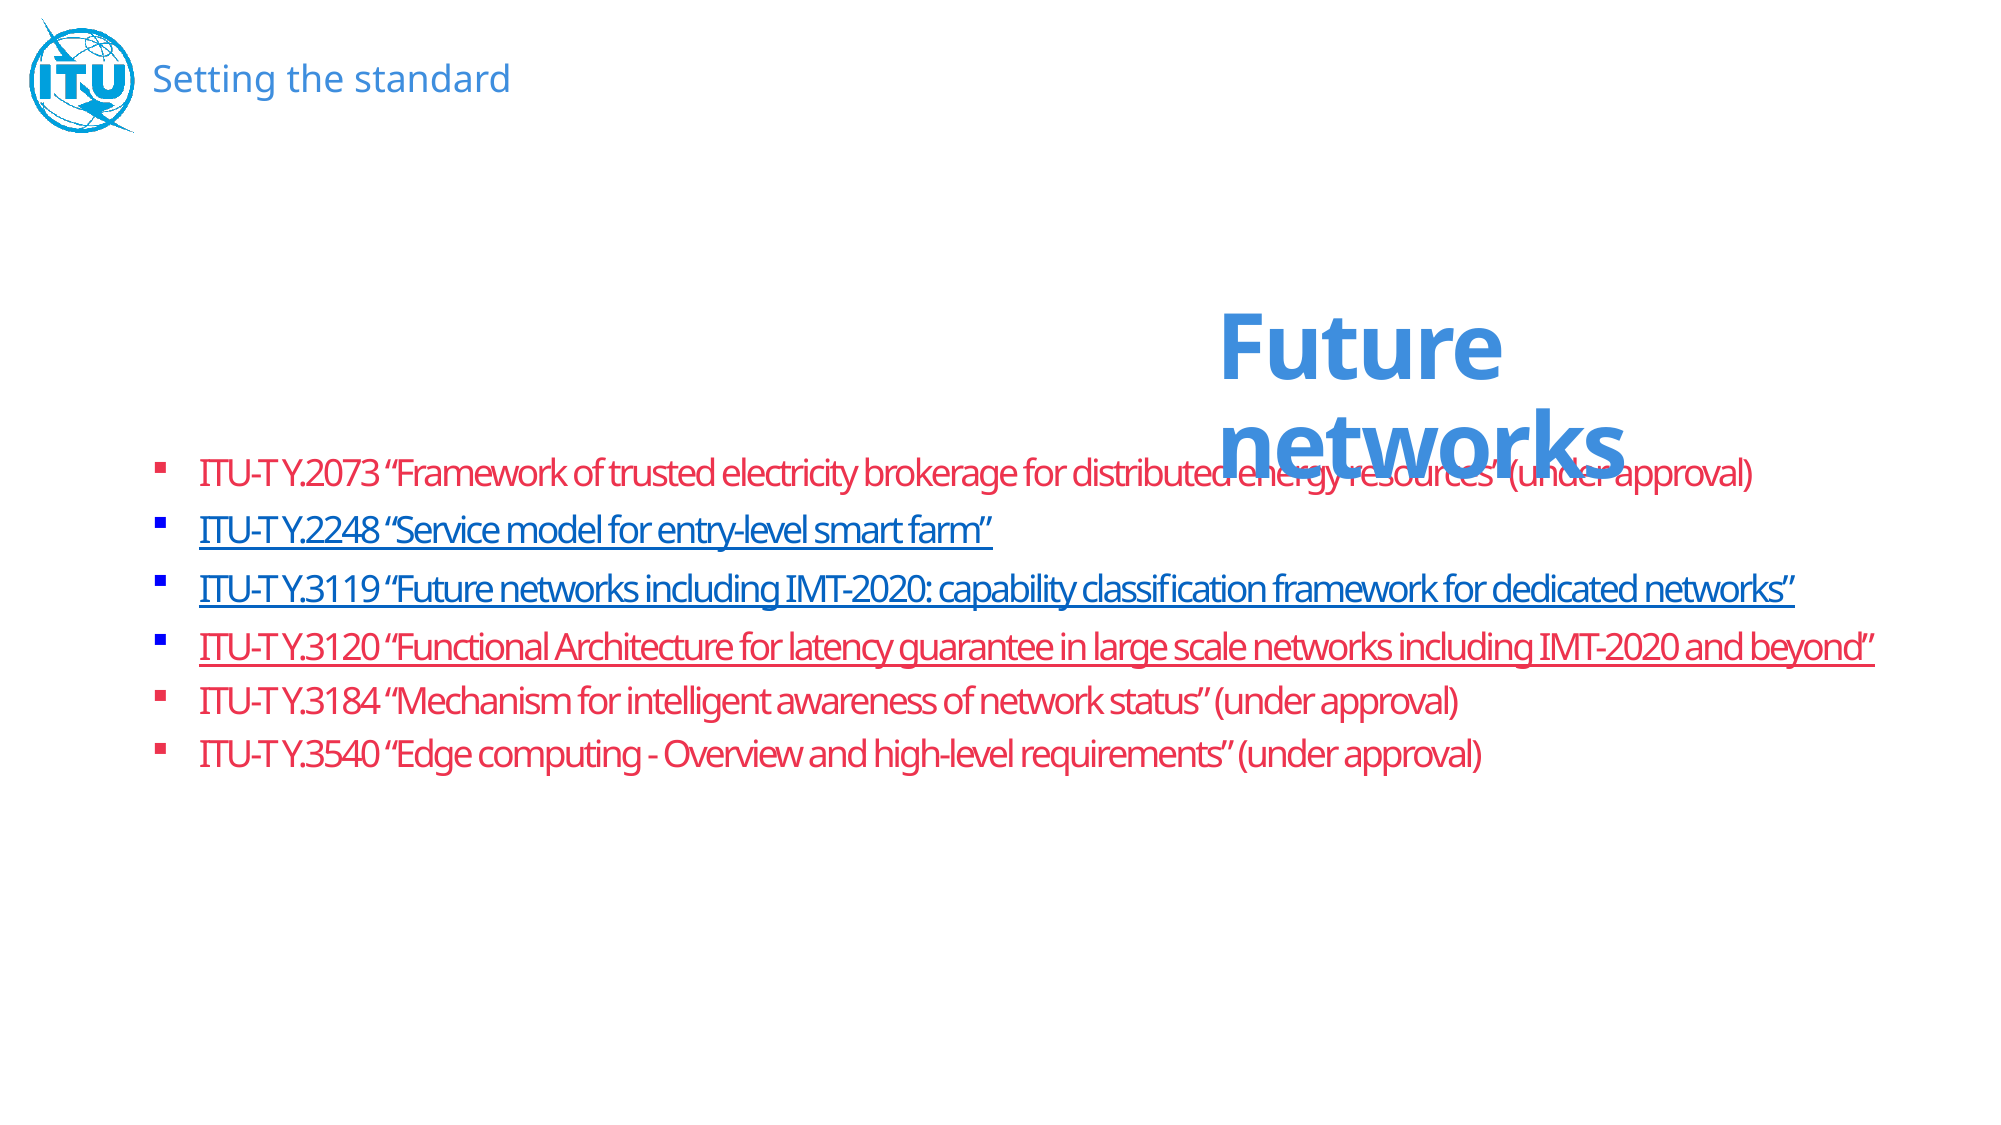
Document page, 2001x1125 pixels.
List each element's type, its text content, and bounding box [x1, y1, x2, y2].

picture [87, 41, 94, 47]
text_box ITU-T Y.2073 “Framework of trusted electricity brokerage for distributed energy resources” (under approval) ITU-T Y.2248 “Service model for entry-level smart farm” ITU-T Y.3119 “Future networks including IMT-2020: capability classification framework for dedicated networks” ITU-T Y.3120 “Functional Architecture for latency guarantee in large scale networks including IMT-2020 and beyond” ITU-T Y.3184 “Mechanism for intelligent awareness of network status” (under approval) ITU-T Y.3540 “Edge computing - Overview and high-level requirements” (under approval) [136, 446, 2000, 576]
picture [89, 118, 102, 127]
picture [23, 16, 139, 134]
title Future networks [1201, 292, 1904, 383]
picture [46, 110, 83, 128]
picture [103, 110, 118, 118]
picture [68, 34, 90, 38]
picture [91, 46, 101, 54]
picture [35, 44, 130, 124]
picture [59, 36, 85, 56]
